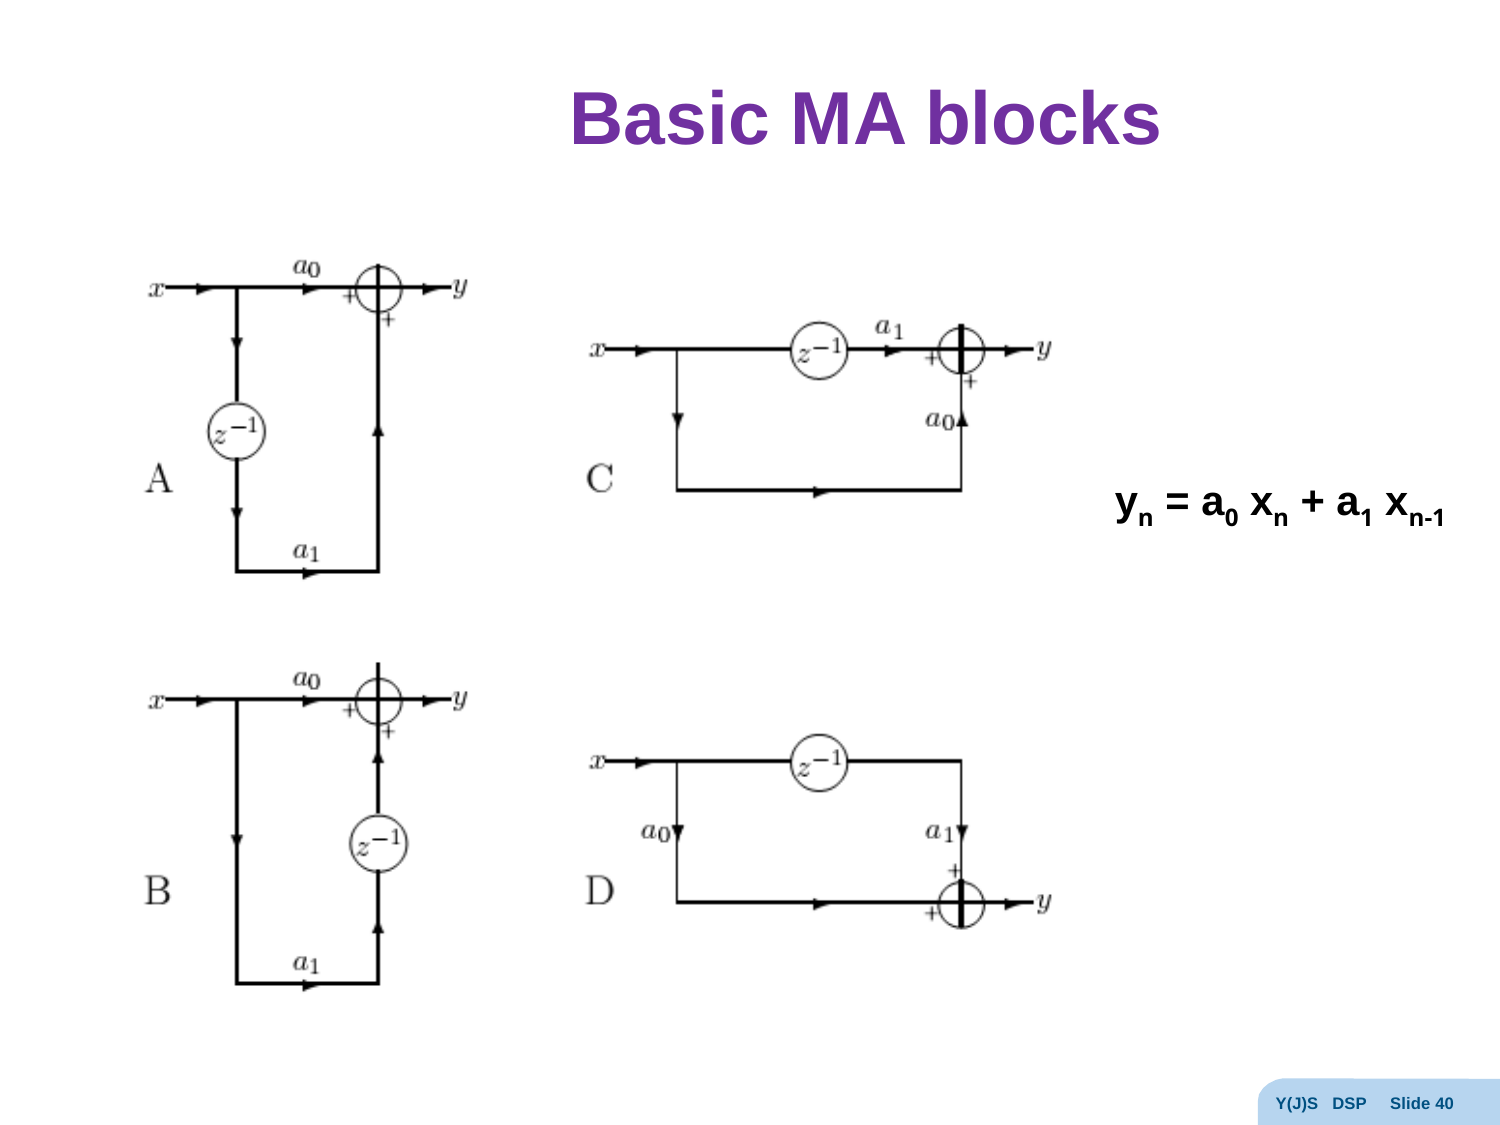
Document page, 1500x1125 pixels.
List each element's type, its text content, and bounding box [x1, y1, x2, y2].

title Basic MA blocks [317, 26, 1416, 215]
slide_number Y(J)S DSP Slide 40 [1260, 1085, 1500, 1125]
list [41, 218, 1098, 1013]
text_box yn = a0 xn + a1 xn-1 [1102, 466, 1488, 539]
